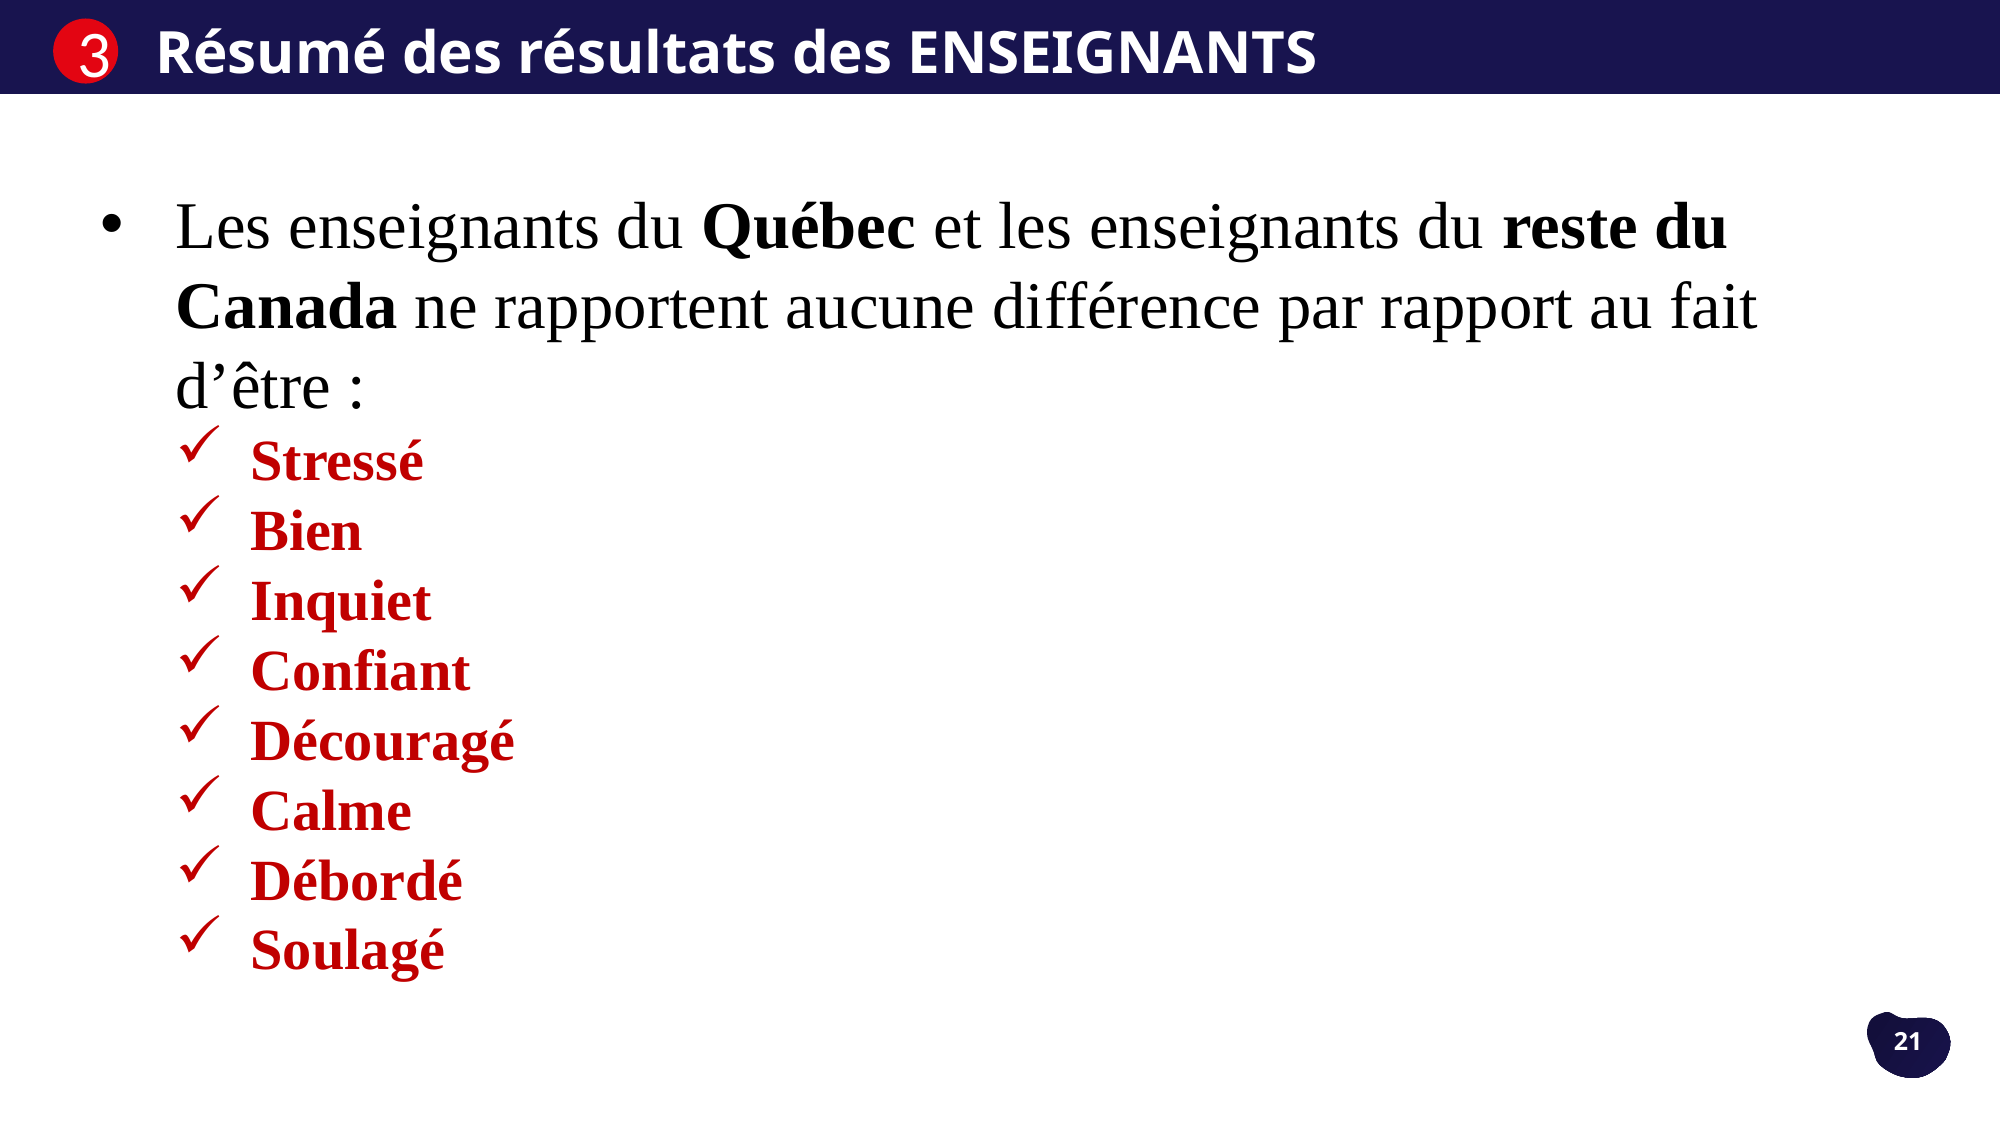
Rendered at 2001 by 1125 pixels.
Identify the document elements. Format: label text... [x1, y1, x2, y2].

text_box [0, 0, 2000, 95]
text_box Les enseignants du Québec et les enseignants du reste du Canada ne rapportent aucune différence par rapport au fait d’être : Stressé Bien Inquiet Confiant Découragé Calme Débordé Soulagé [85, 174, 1859, 1035]
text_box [53, 7, 1660, 94]
